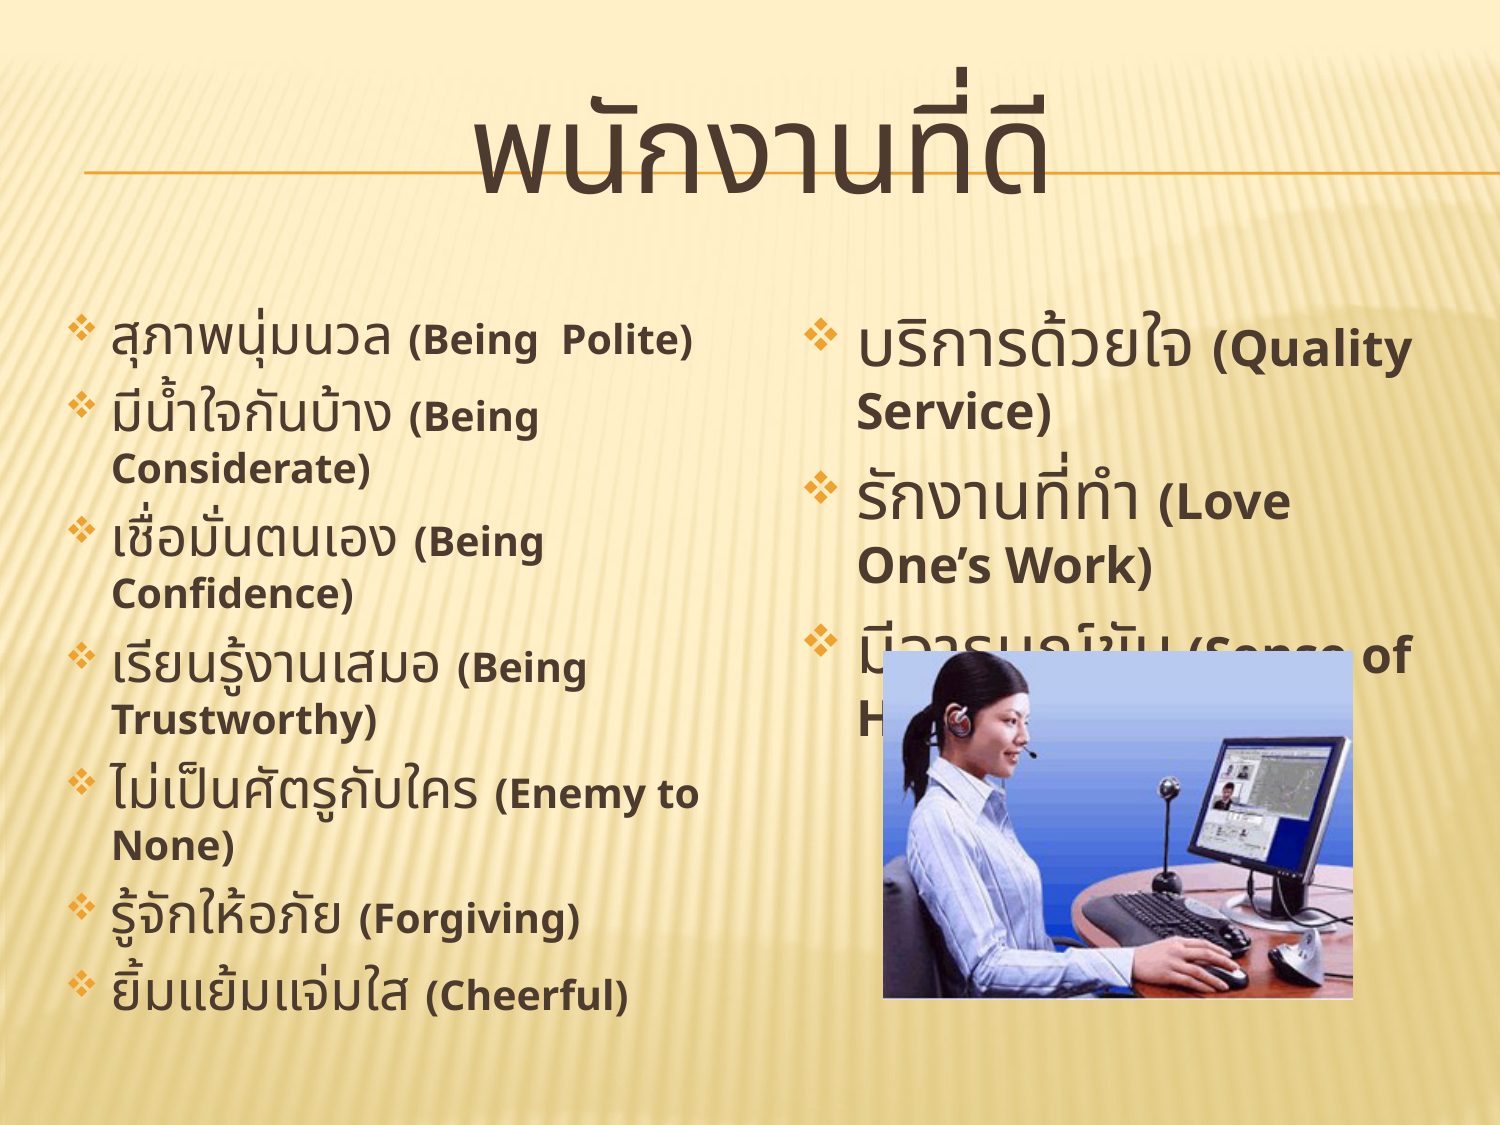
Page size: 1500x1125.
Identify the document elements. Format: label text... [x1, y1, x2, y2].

title พนักงานที่ดี [50, 75, 1475, 213]
picture [883, 650, 1353, 1000]
text_box บริการด้วยใจ (Quality Service) รักงานที่ทำ (Love One’s Work) มีอารมณ์ขัน (Sense of Humor) [785, 292, 1450, 1035]
list สุภาพนุ่มนวล (Being Polite) มีน้ำใจกันบ้าง (Being Considerate) เชื่อมั่นตนเอง (Being Confidence) เรียนรู้งานเสมอ (Being Trustworthy) ไม่เป็นศัตรูกับใคร (Enemy to None) รู้จักให้อภัย (Forgiving) ยิ้มแย้มแจ่มใส (Cheerful) [50, 292, 785, 1035]
text_box [643, 255, 1202, 998]
